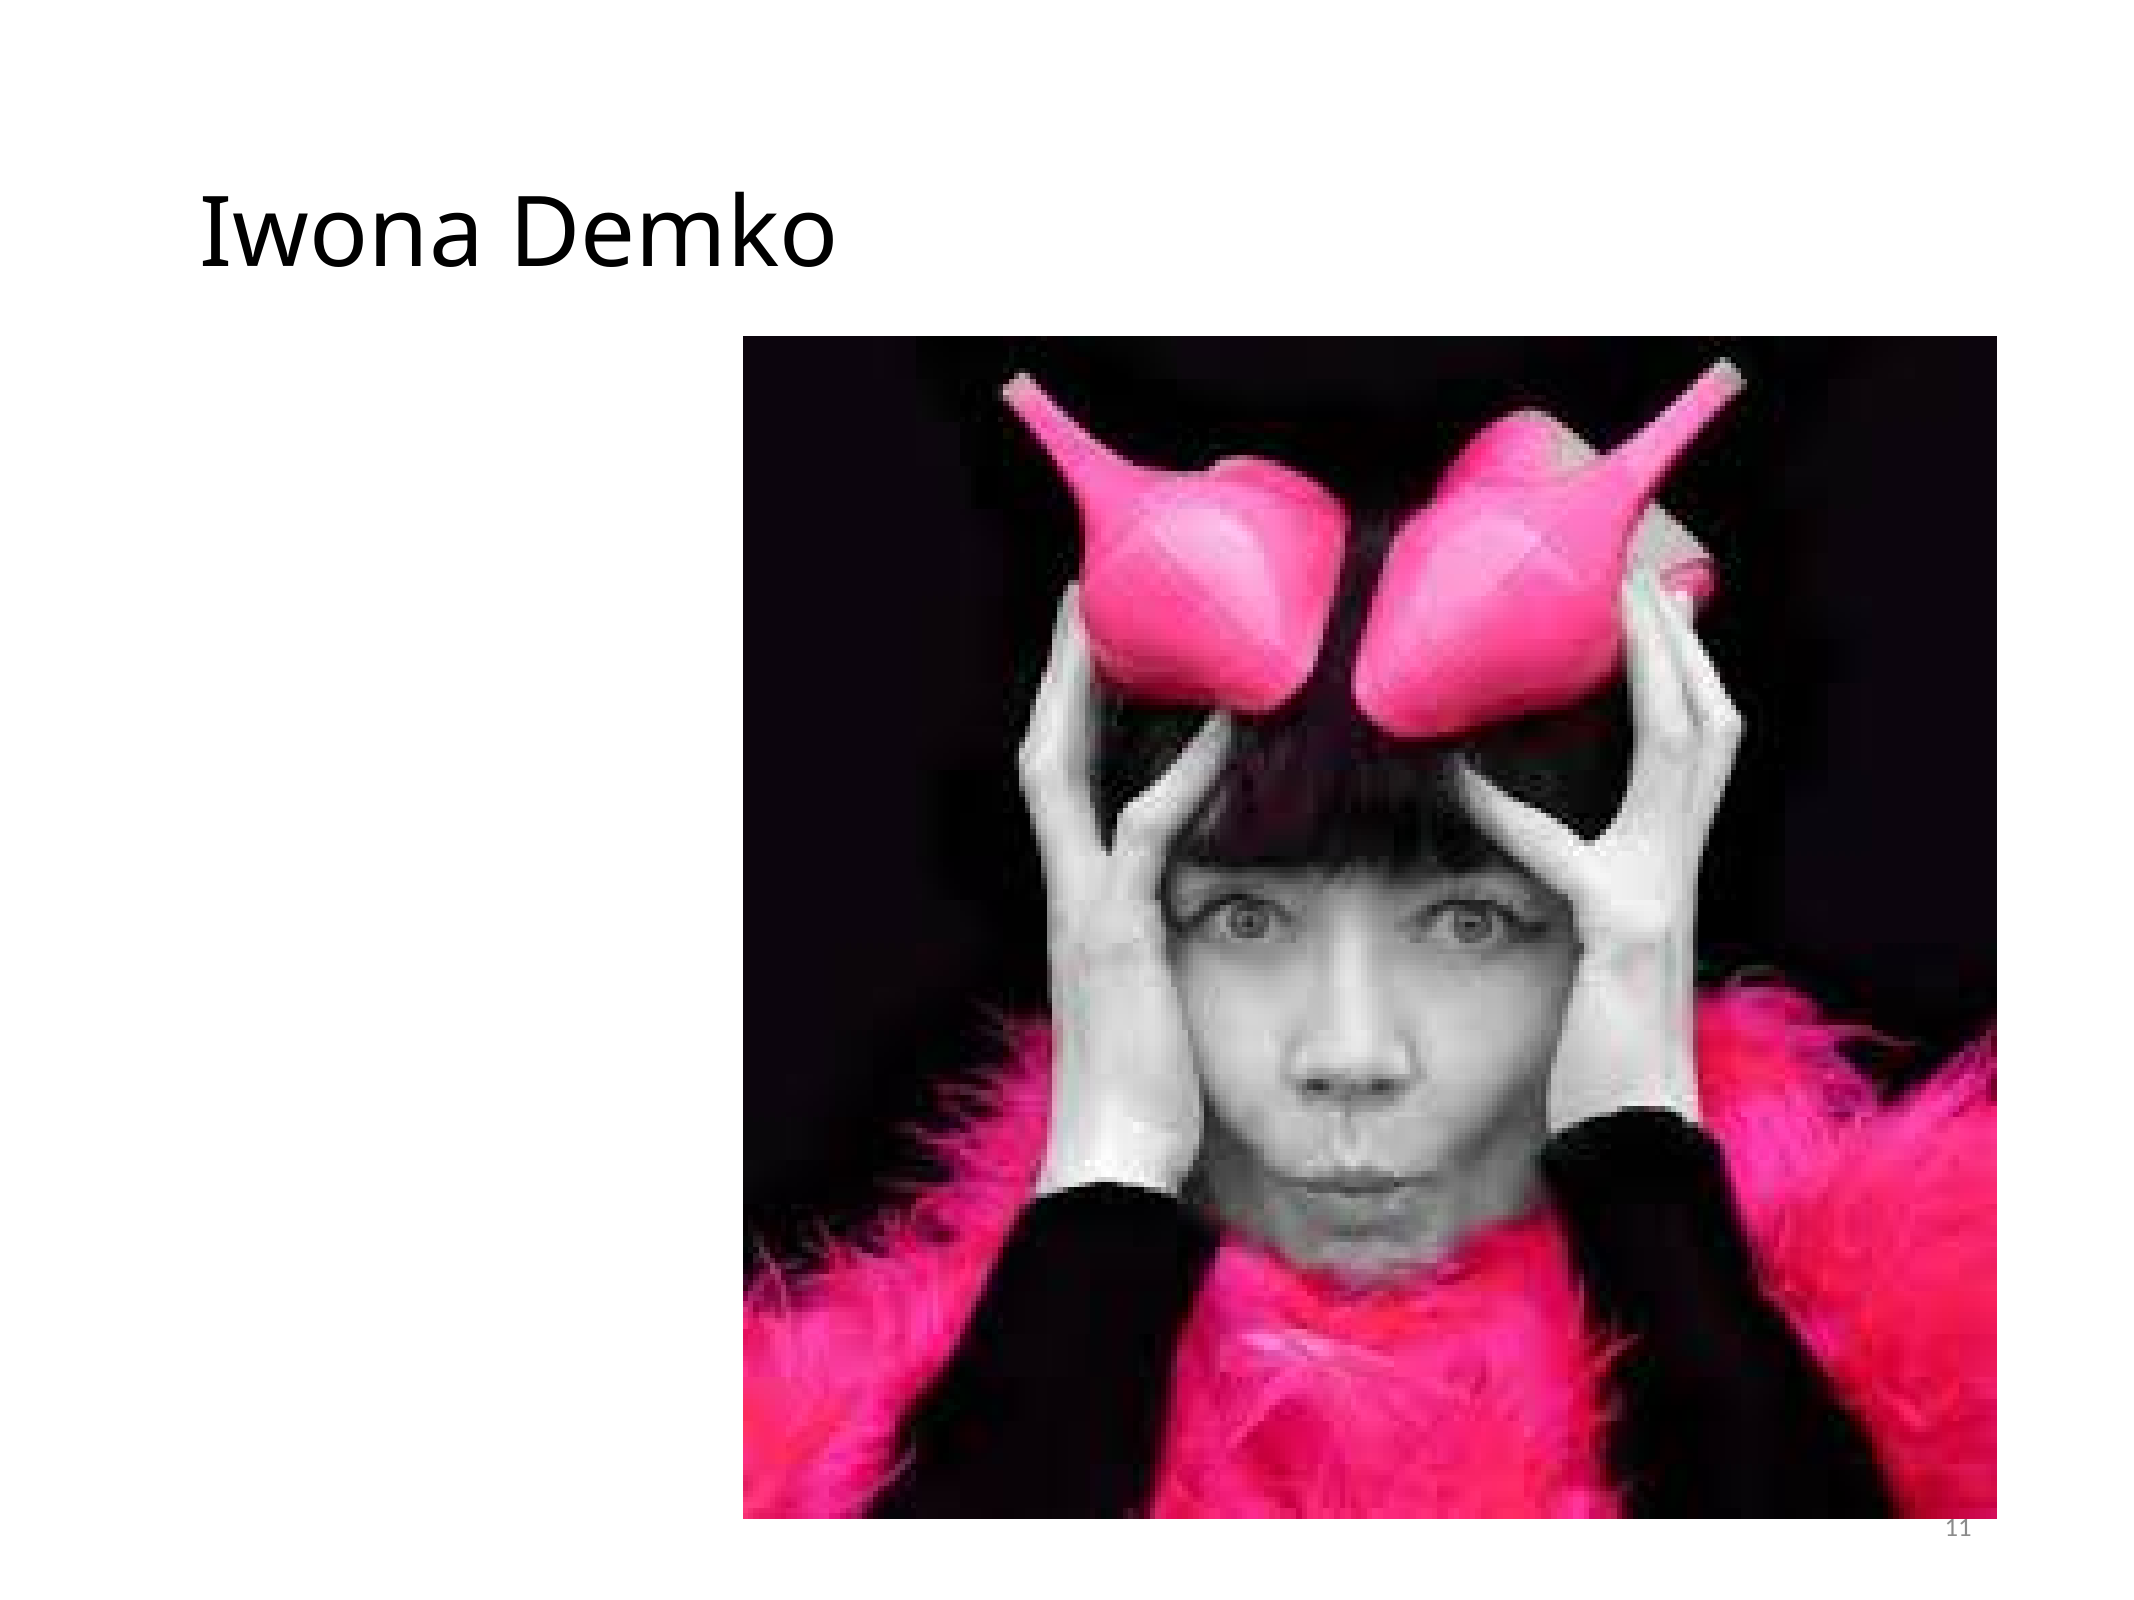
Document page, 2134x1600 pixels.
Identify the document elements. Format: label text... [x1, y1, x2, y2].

picture [742, 335, 1997, 1519]
title Iwona Demko [184, 31, 1871, 438]
slide_number 11 [1506, 1519, 1987, 1569]
